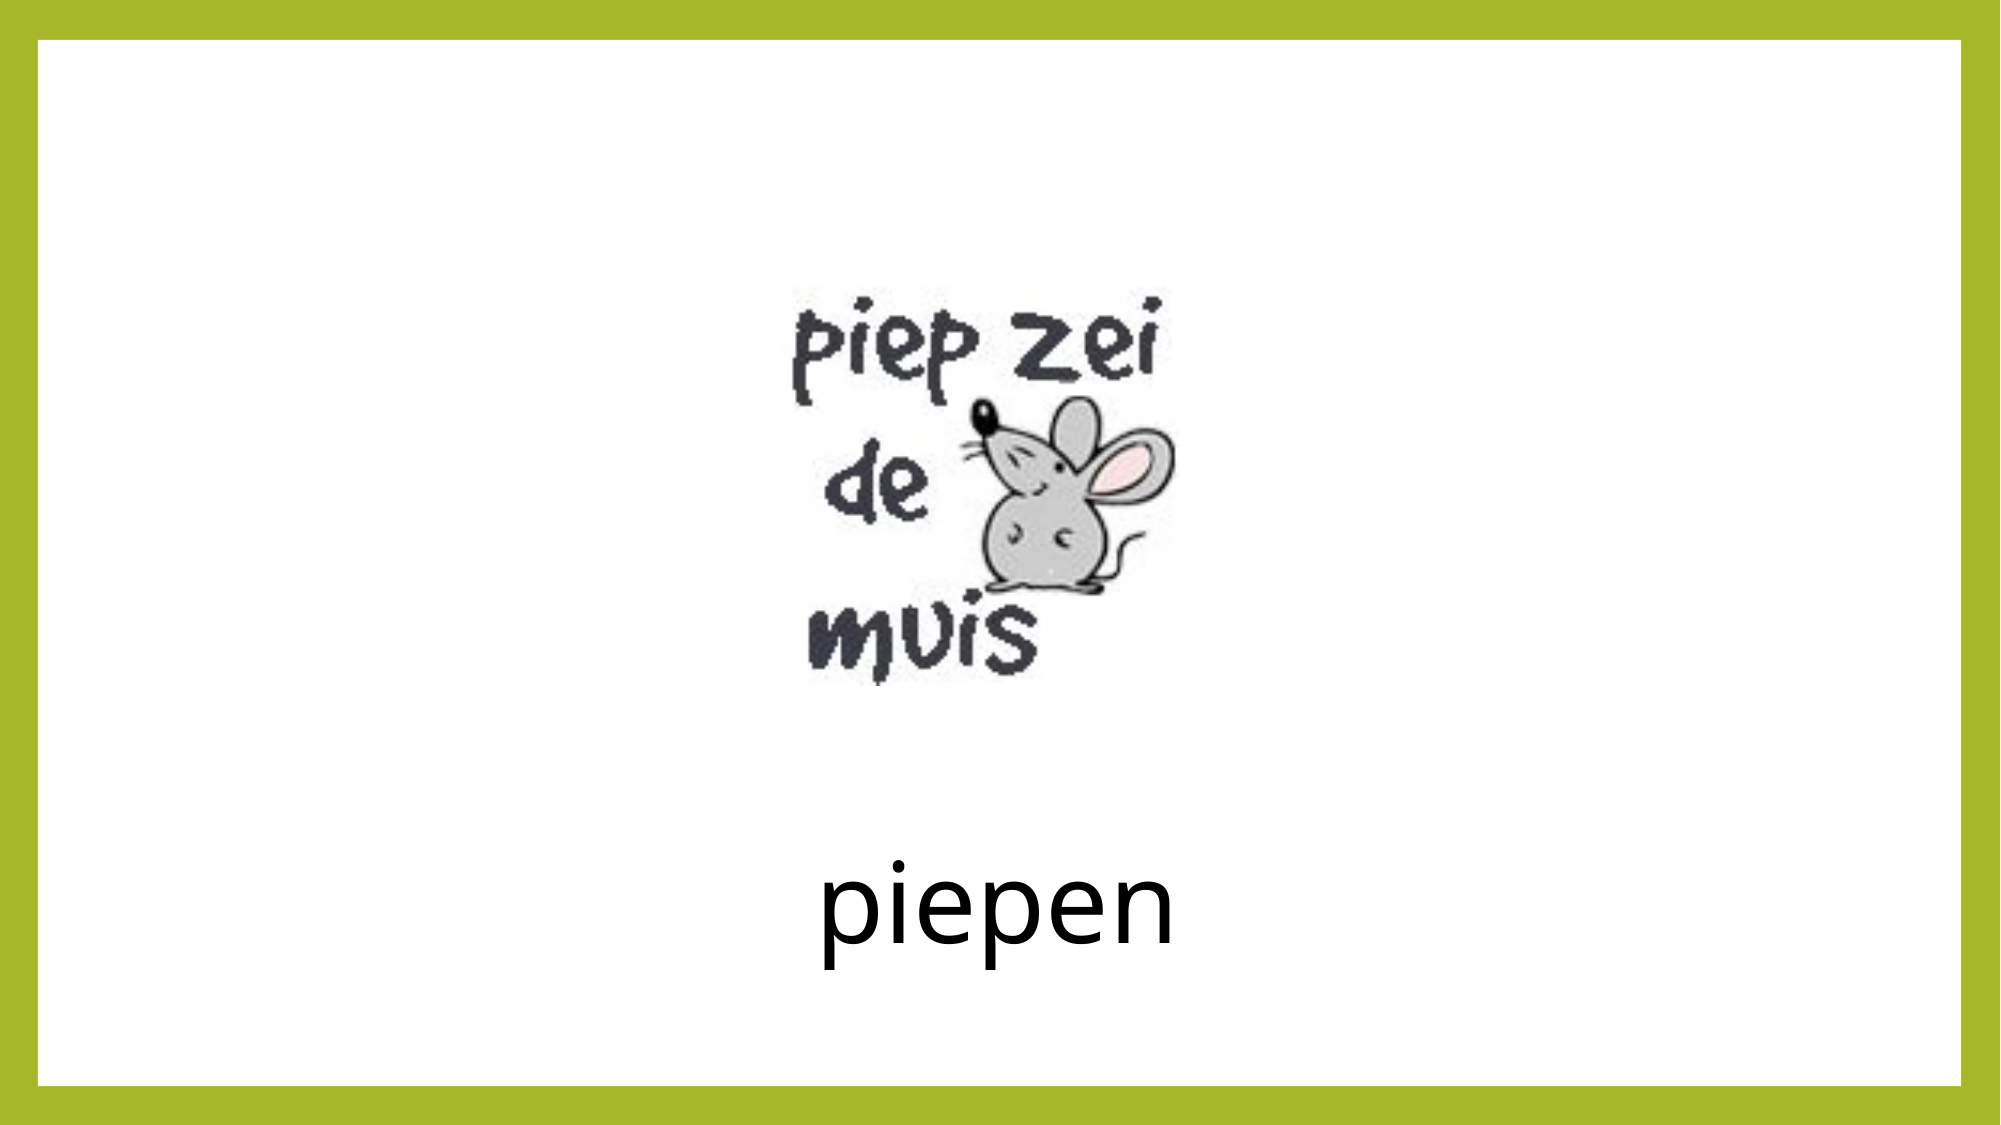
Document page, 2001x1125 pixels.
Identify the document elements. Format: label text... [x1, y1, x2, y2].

title piepen [187, 795, 1808, 1019]
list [778, 285, 1179, 686]
